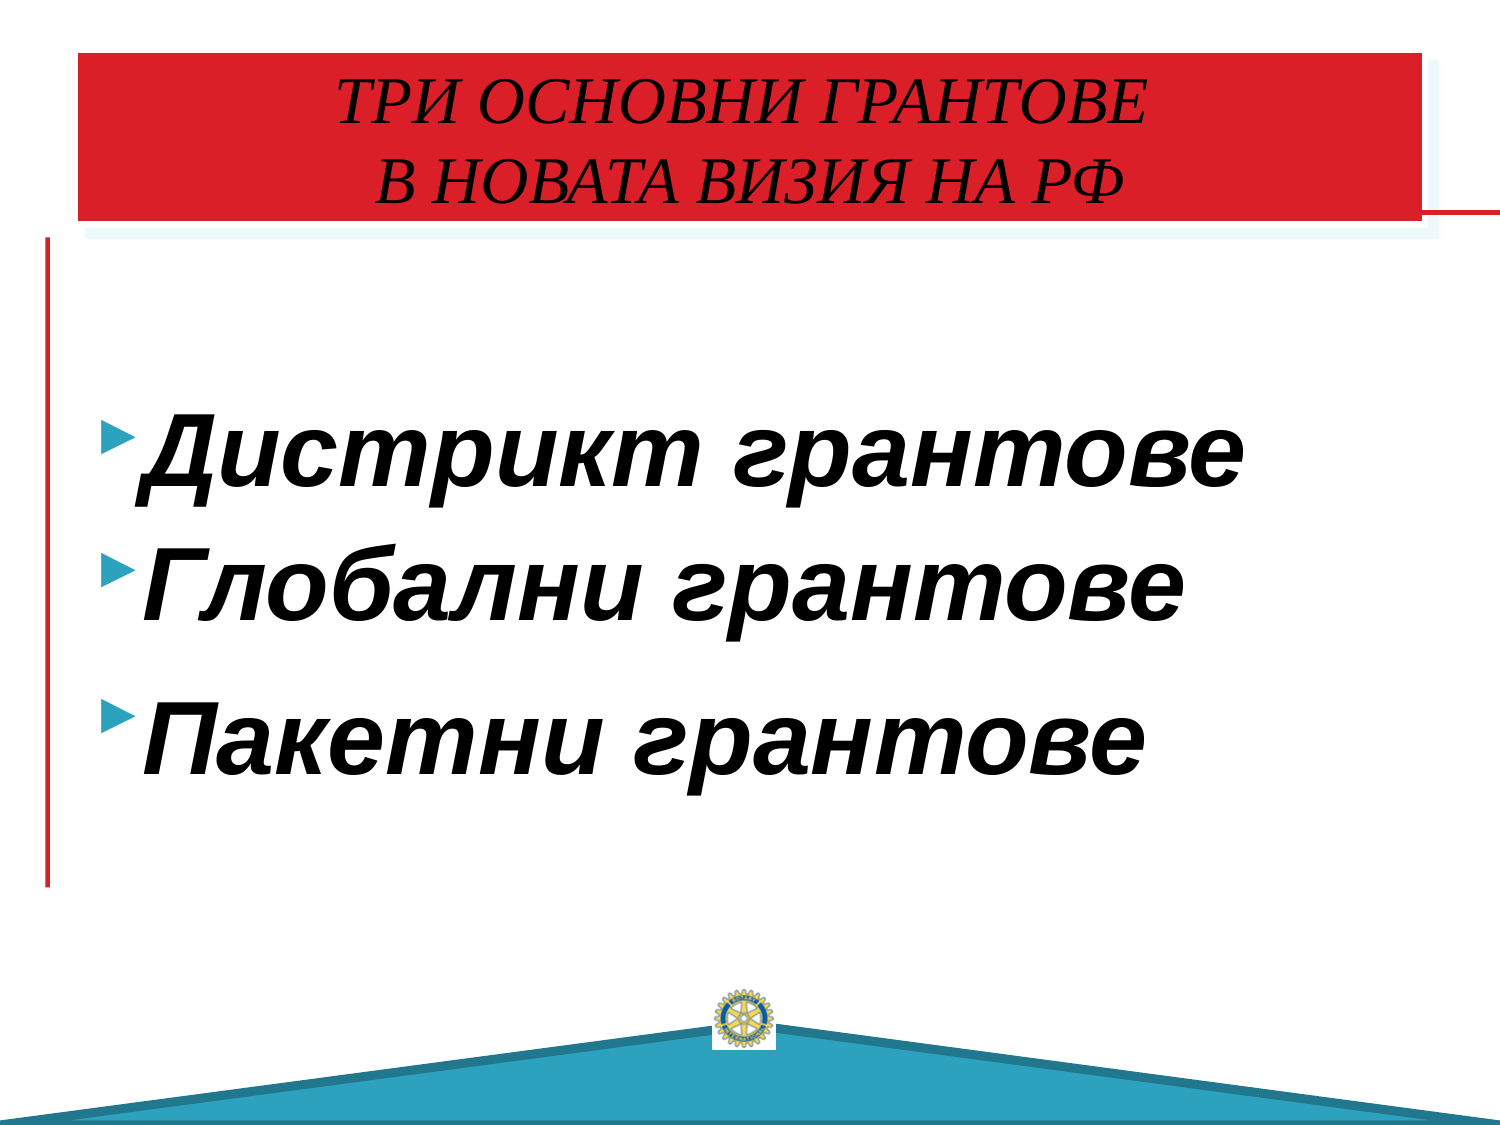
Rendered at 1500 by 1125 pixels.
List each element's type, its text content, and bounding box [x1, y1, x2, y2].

list Дистрикт грантове Глобални грантове Пакетни грантове [62, 375, 1438, 950]
text_box ТРИ ОСНОВНИ ГРАНТОВЕ В НОВАТА ВИЗИЯ НА РФ [74, 49, 1425, 225]
picture [712, 987, 776, 1050]
